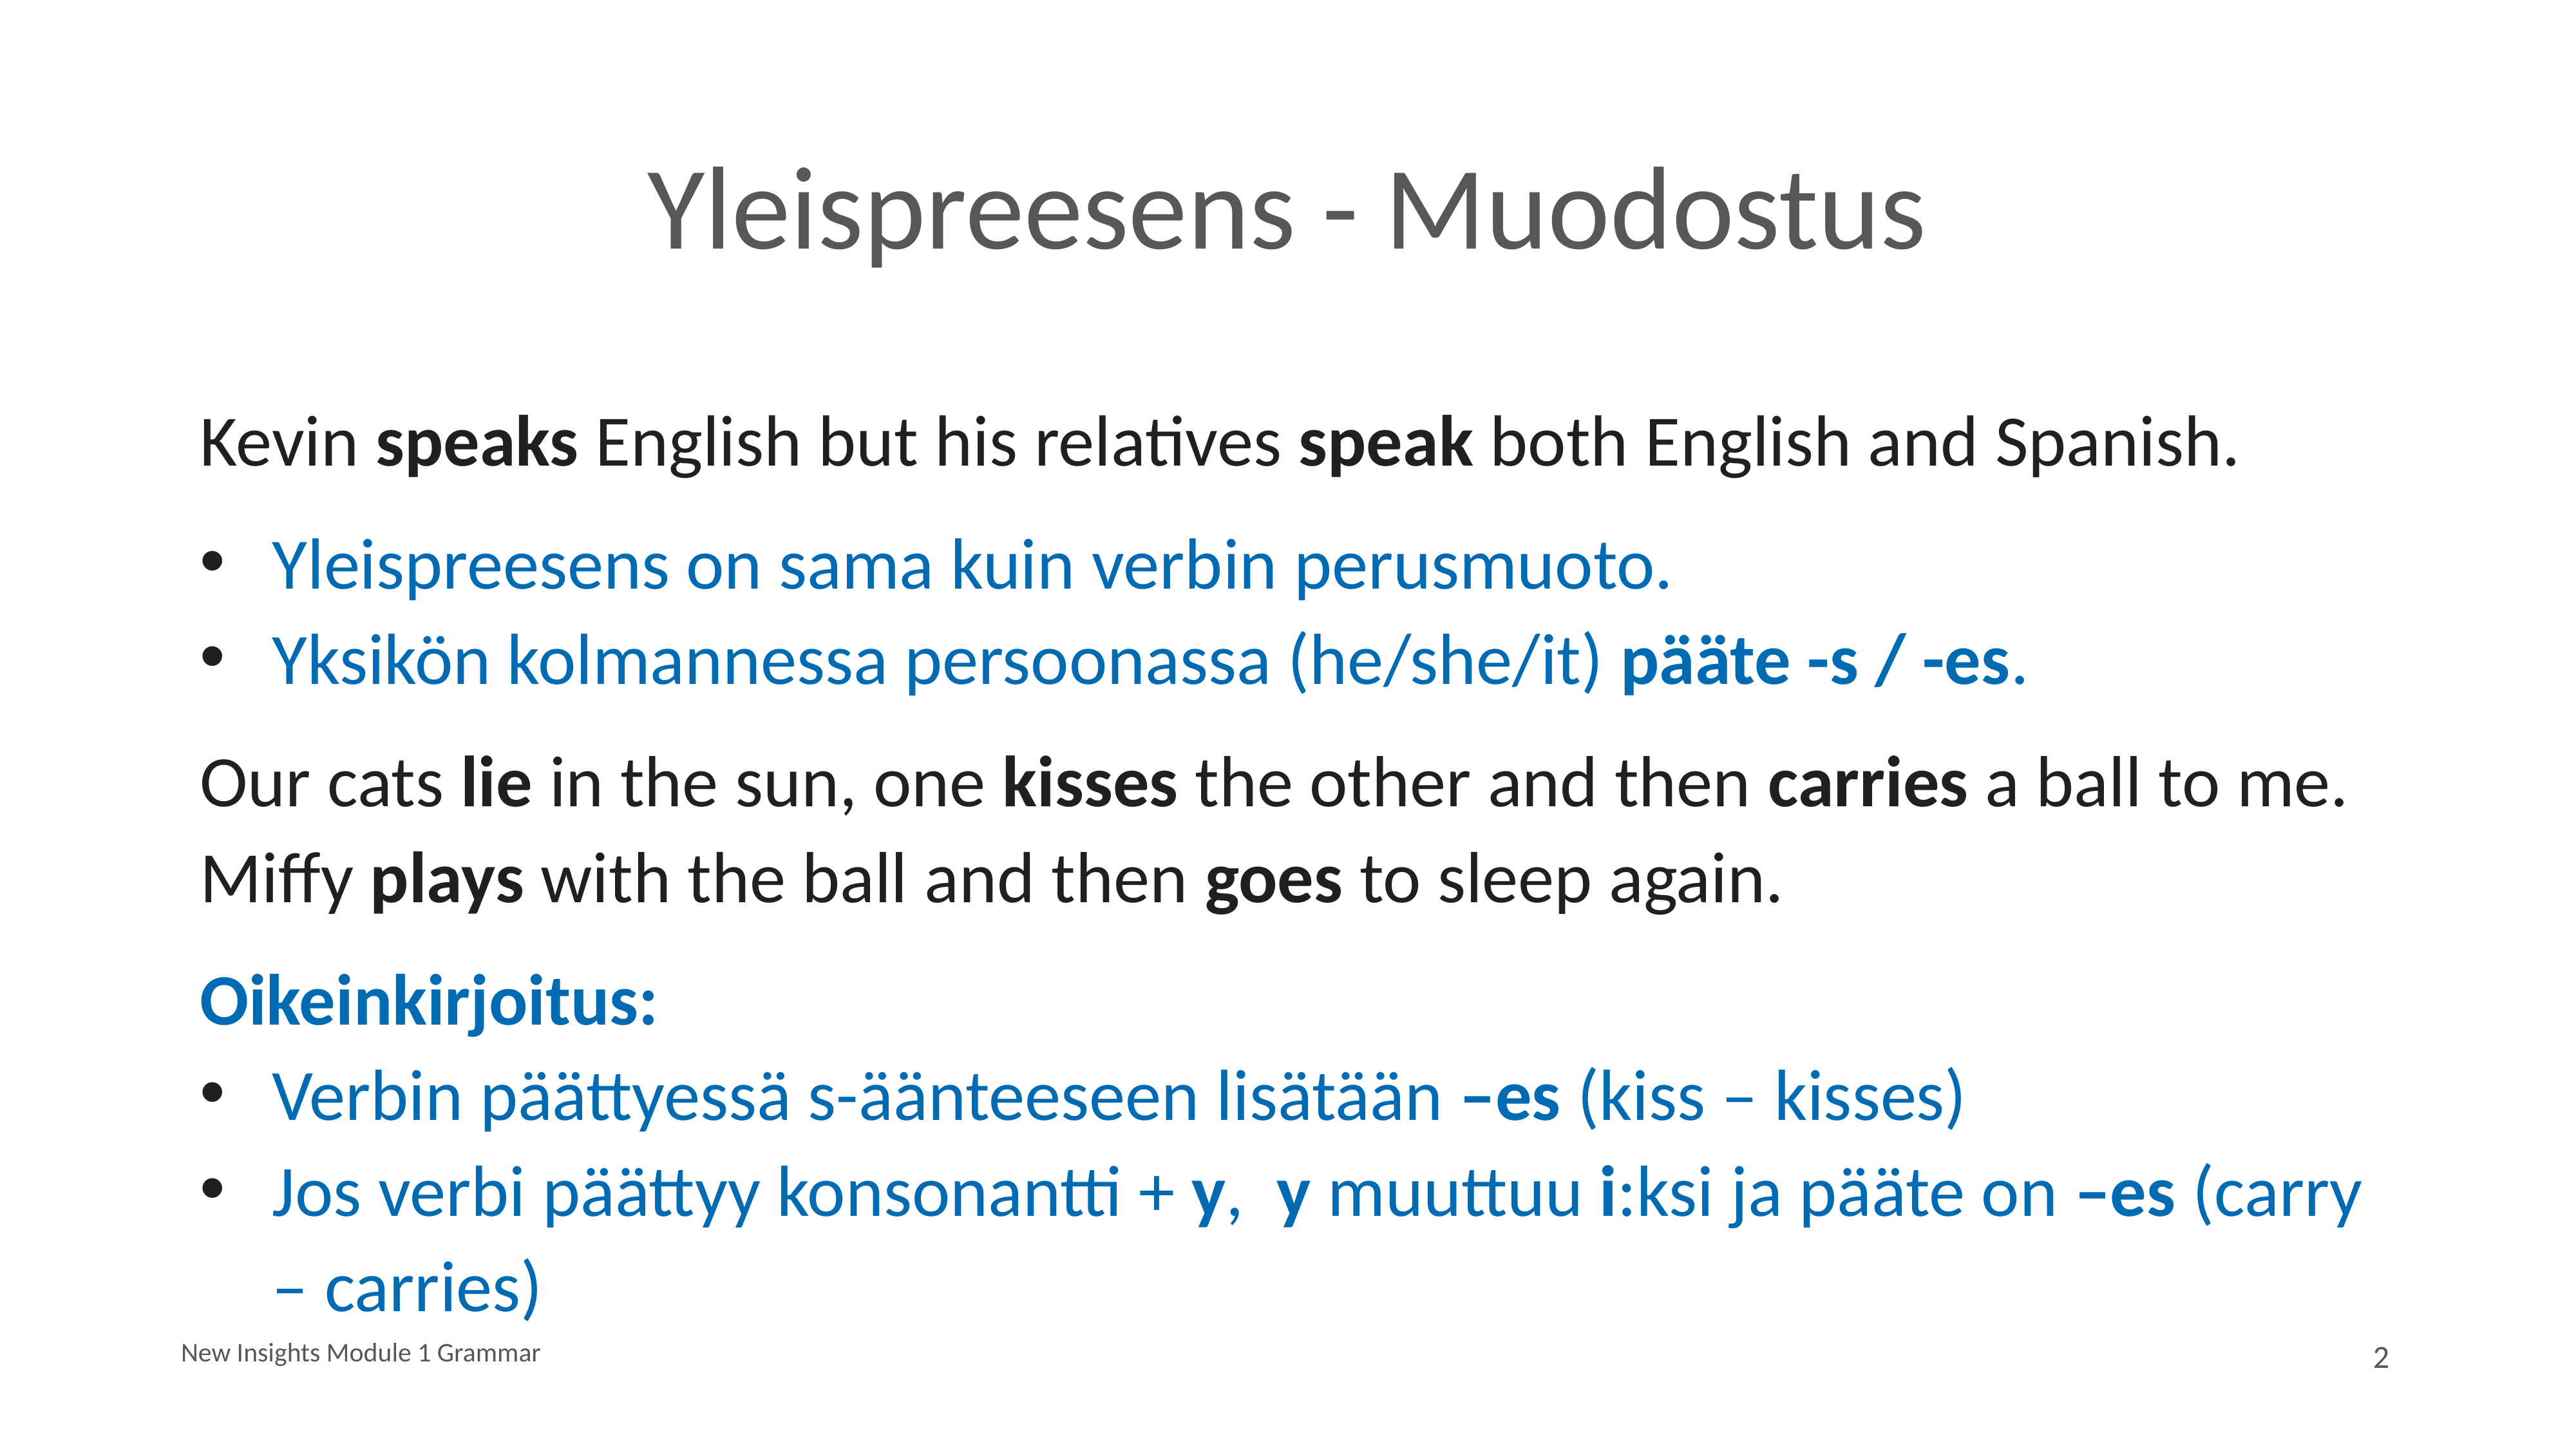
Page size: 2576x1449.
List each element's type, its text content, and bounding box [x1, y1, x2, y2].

footer New Insights Module 1 Grammar [171, 1294, 1041, 1372]
title Yleispreesens - Muodostus [177, 77, 2399, 357]
list Kevin speaks English but his relatives speak both English and Spanish. Yleispreesens on sama kuin verbin perusmuoto. Yksikön kolmannessa persoonassa (he/she/it) pääte -s / -es. Our cats lie in the sun, one kisses the other and then carries a ball to me. Miffy plays with the ball and then goes to sleep again. Oikeinkirjoitus: Verbin päättyessä s-äänteeseen lisätään –es (kiss – kisses) Jos verbi päättyy konsonantti + y, y muuttuu i:ksi ja pääte on –es (carry – carries) [190, 380, 2412, 1281]
slide_number 2 [1819, 1302, 2399, 1380]
